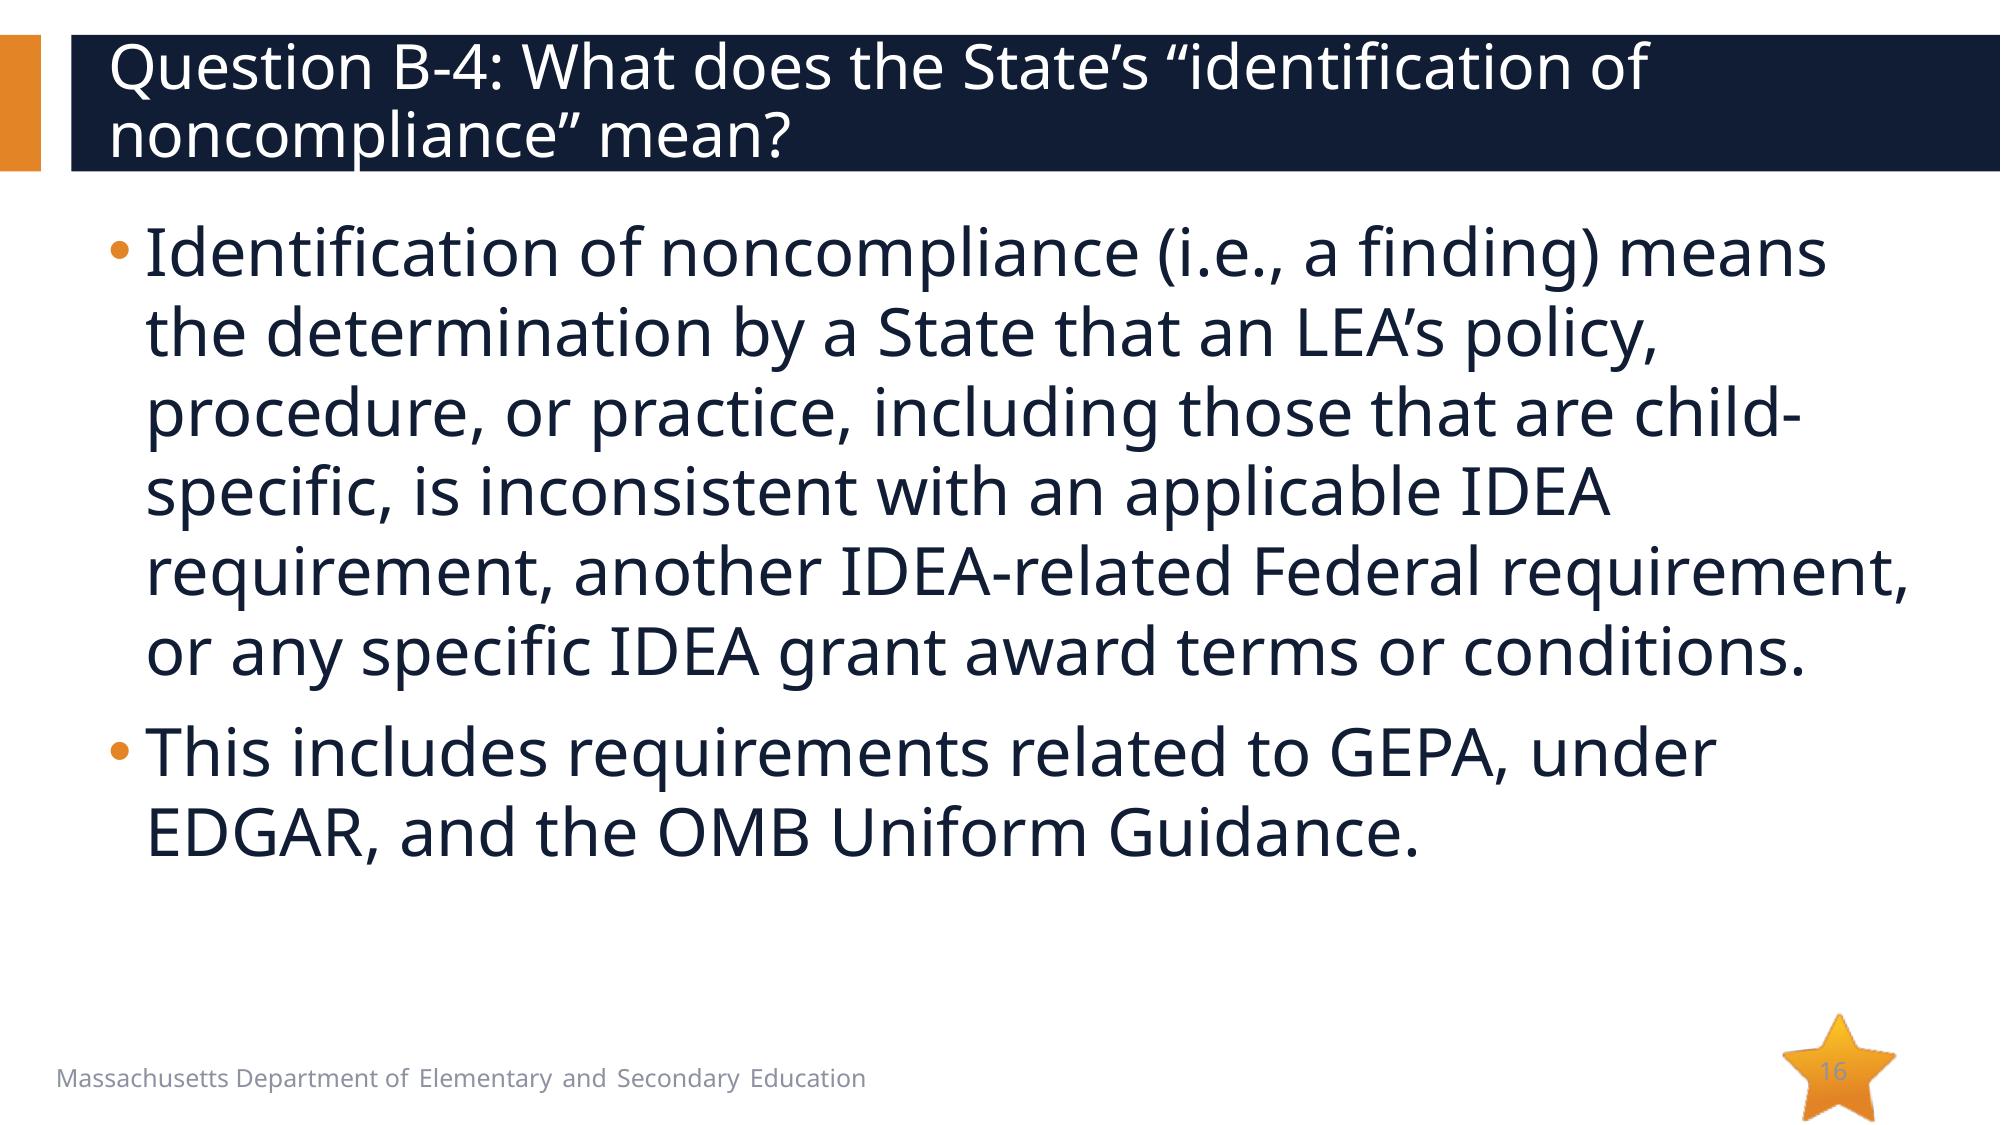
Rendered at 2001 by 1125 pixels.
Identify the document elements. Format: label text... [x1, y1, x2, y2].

list Identification of noncompliance (i.e., a finding) means the determination by a State that an LEA’s policy, procedure, or practice, including those that are child-specific, is inconsistent with an applicable IDEA requirement, another IDEA-related Federal requirement, or any specific IDEA grant award terms or conditions. This includes requirements related to GEPA, under EDGAR, and the OMB Uniform Guidance. [93, 201, 1959, 1031]
picture [1775, 1031, 1909, 1125]
slide_number 16 [1412, 1042, 1863, 1103]
title Question B-4: What does the State’s “identification of noncompliance” mean? [93, 47, 1959, 159]
